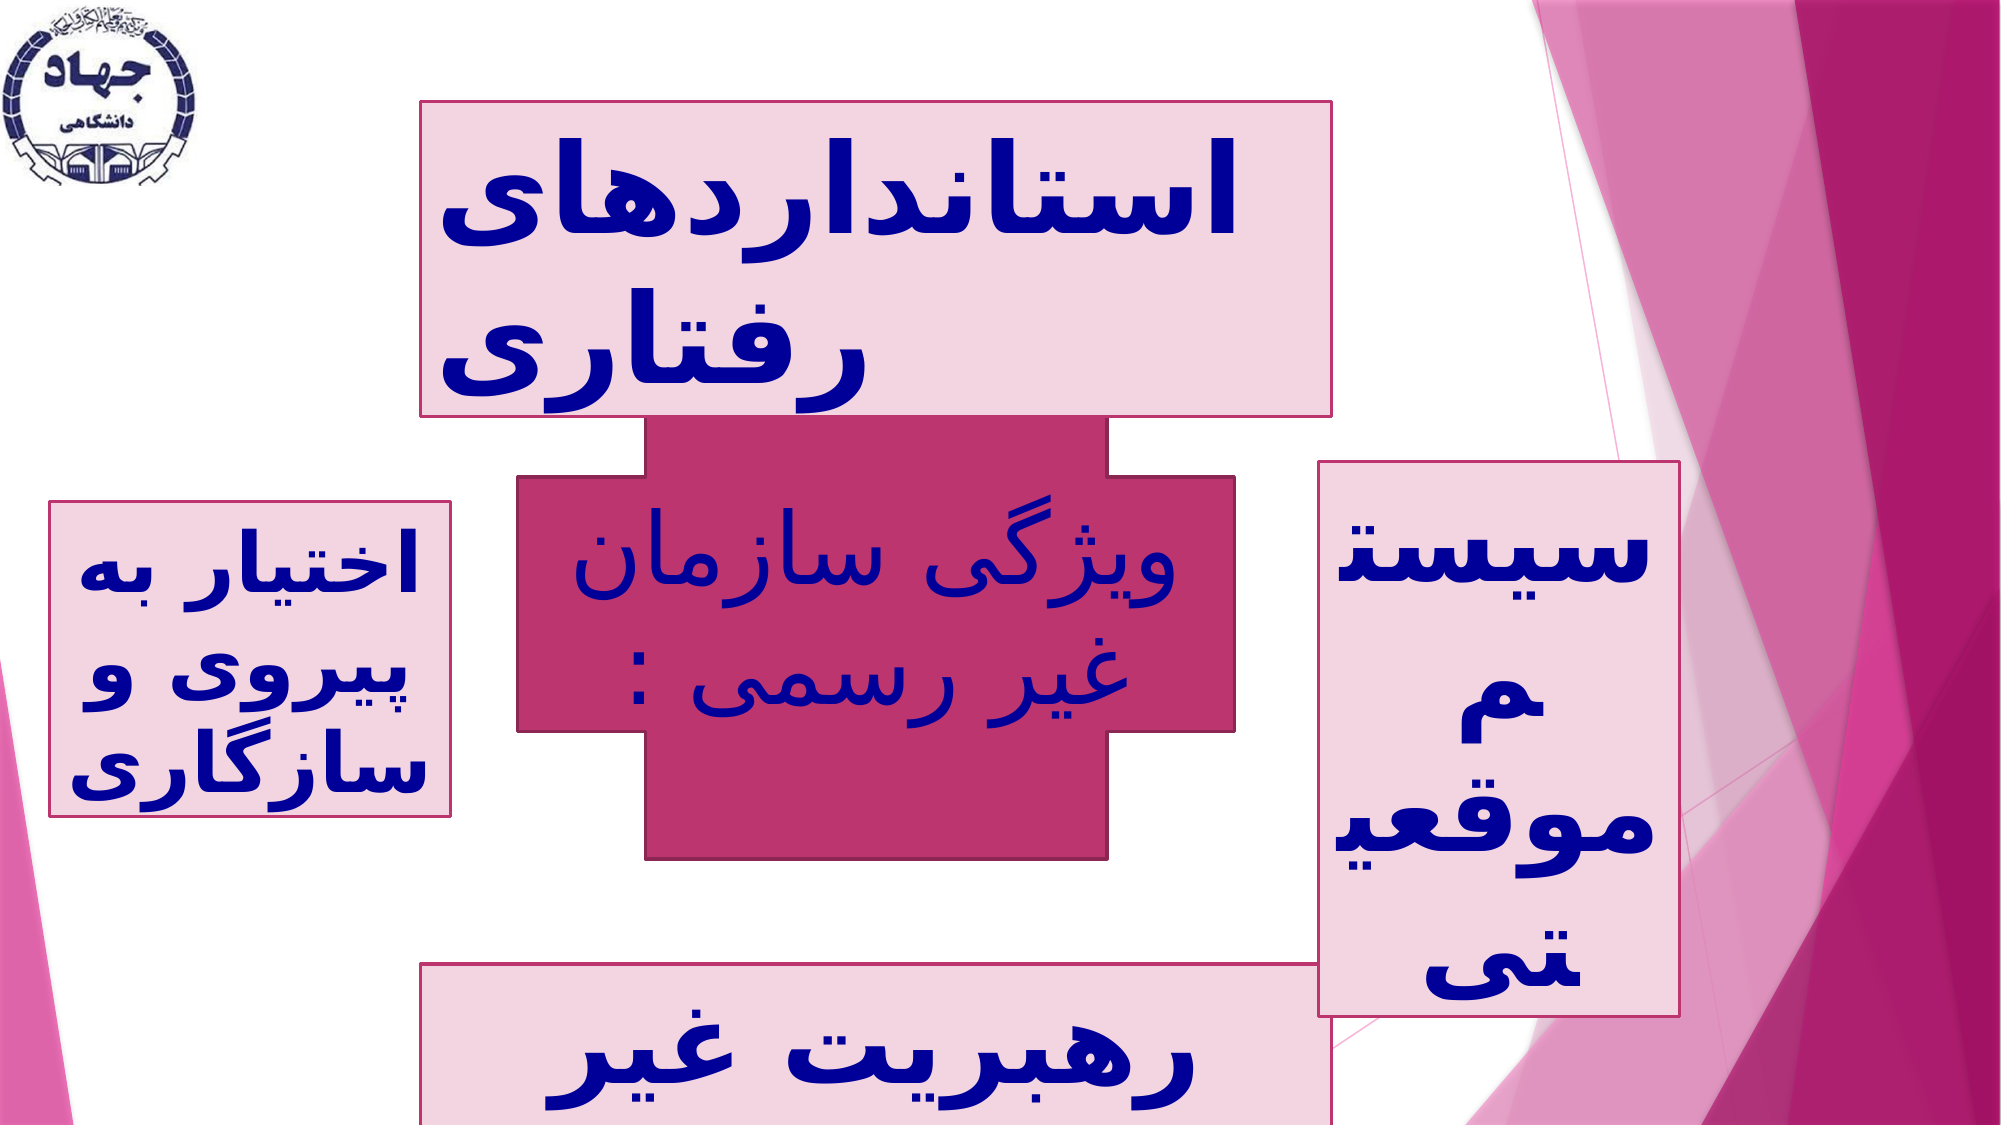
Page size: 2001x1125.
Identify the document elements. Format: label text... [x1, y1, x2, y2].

text_box رهبريت غير رسمی [419, 962, 1333, 1125]
text_box ويژگی سازمان غير رسمی : [516, 418, 1236, 861]
text_box اختيار به پيروی و سازگاری [48, 500, 452, 818]
text_box سيستم موقعيتی [1317, 460, 1681, 1018]
picture [0, 5, 231, 187]
text_box استانداردهای رفتاری [419, 100, 1333, 418]
